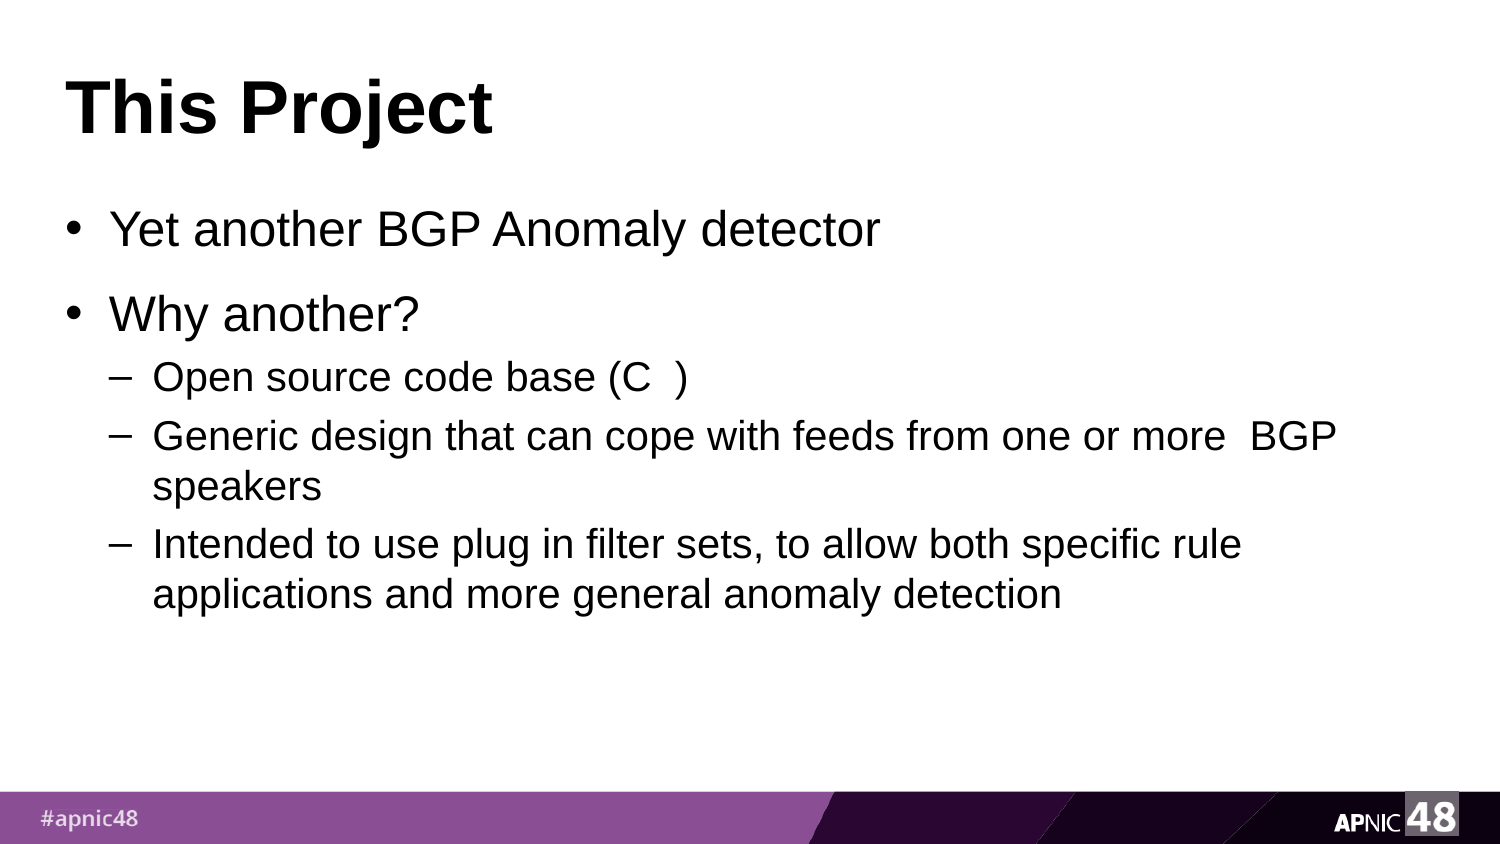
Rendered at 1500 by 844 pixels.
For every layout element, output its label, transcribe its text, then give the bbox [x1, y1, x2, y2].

title This Project [64, 33, 1436, 175]
list Yet another BGP Anomaly detector Why another? Open source code base (C ) Generic design that can cope with feeds from one or more BGP speakers Intended to use plug in filter sets, to allow both specific rule applications and more general anomaly detection [64, 196, 1436, 759]
